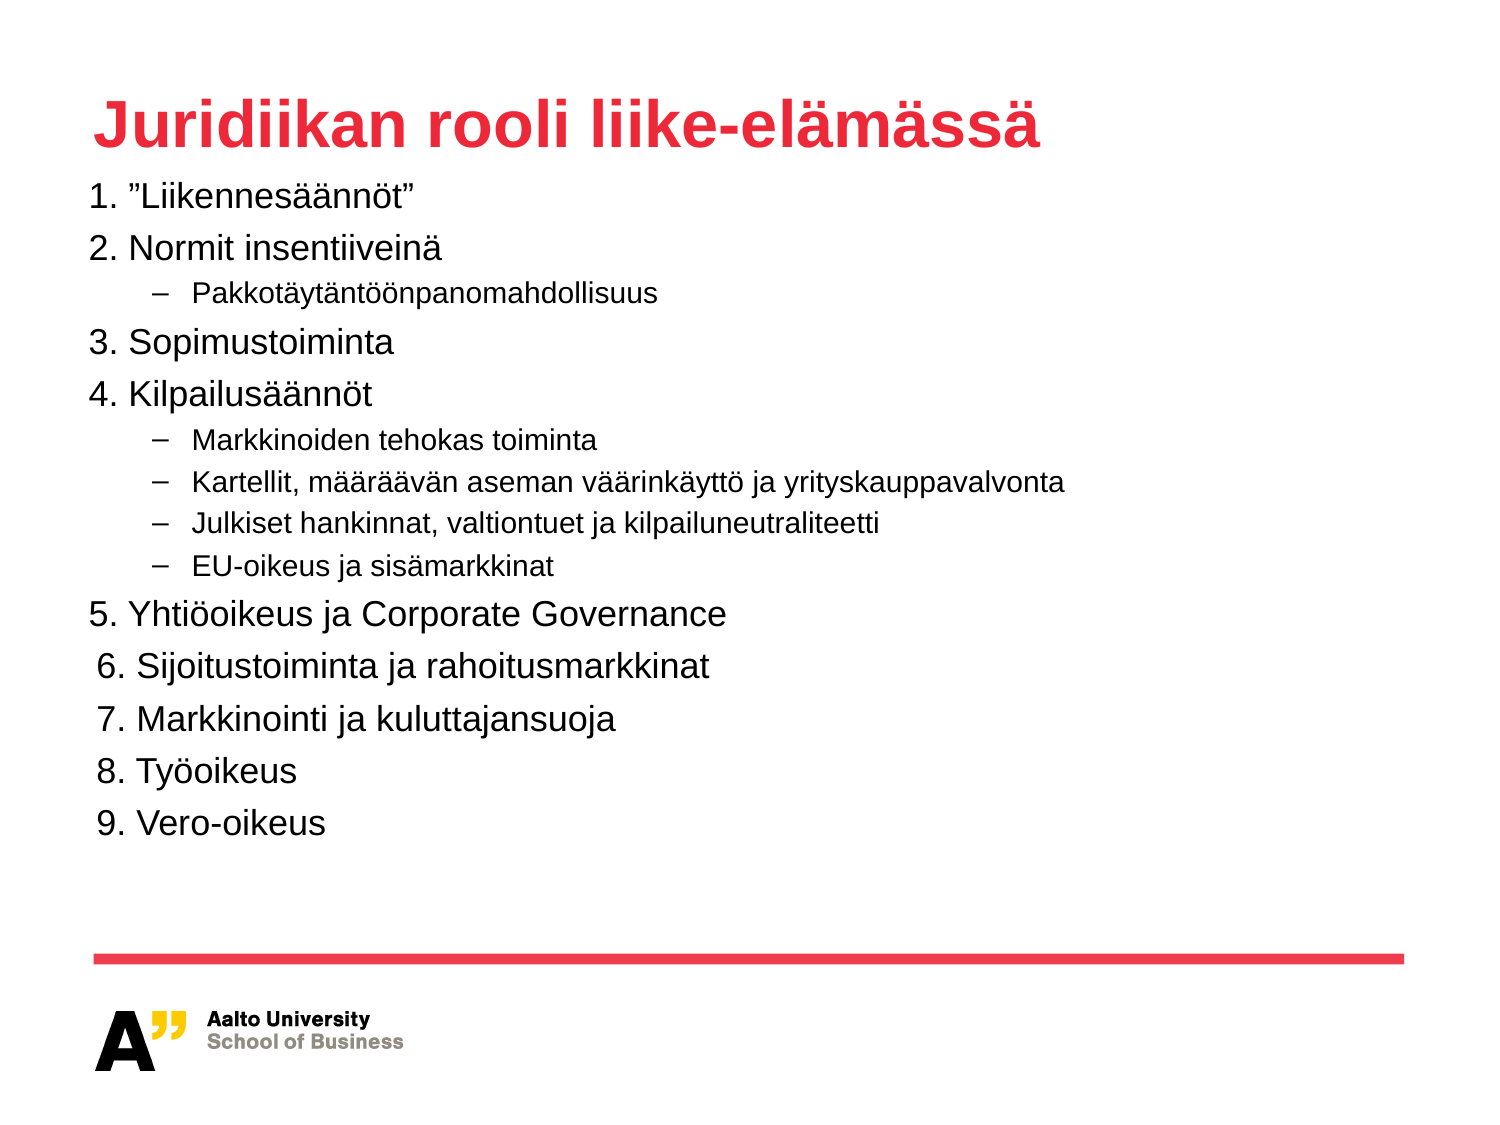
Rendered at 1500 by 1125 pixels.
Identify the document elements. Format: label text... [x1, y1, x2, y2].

list 1. ”Liikennesäännöt” 2. Normit insentiiveinä Pakkotäytäntöönpanomahdollisuus 3. Sopimustoiminta 4. Kilpailusäännöt Markkinoiden tehokas toiminta Kartellit, määräävän aseman väärinkäyttö ja yrityskauppavalvonta Julkiset hankinnat, valtiontuet ja kilpailuneutraliteetti EU-oikeus ja sisämarkkinat 5. Yhtiöoikeus ja Corporate Governance 6. Sijoitustoiminta ja rahoitusmarkkinat 7. Markkinointi ja kuluttajansuoja 8. Työoikeus 9. Vero-oikeus [88, 172, 1399, 852]
picture [95, 1011, 403, 1071]
title Juridiikan rooli liike-elämässä [93, 80, 1405, 258]
